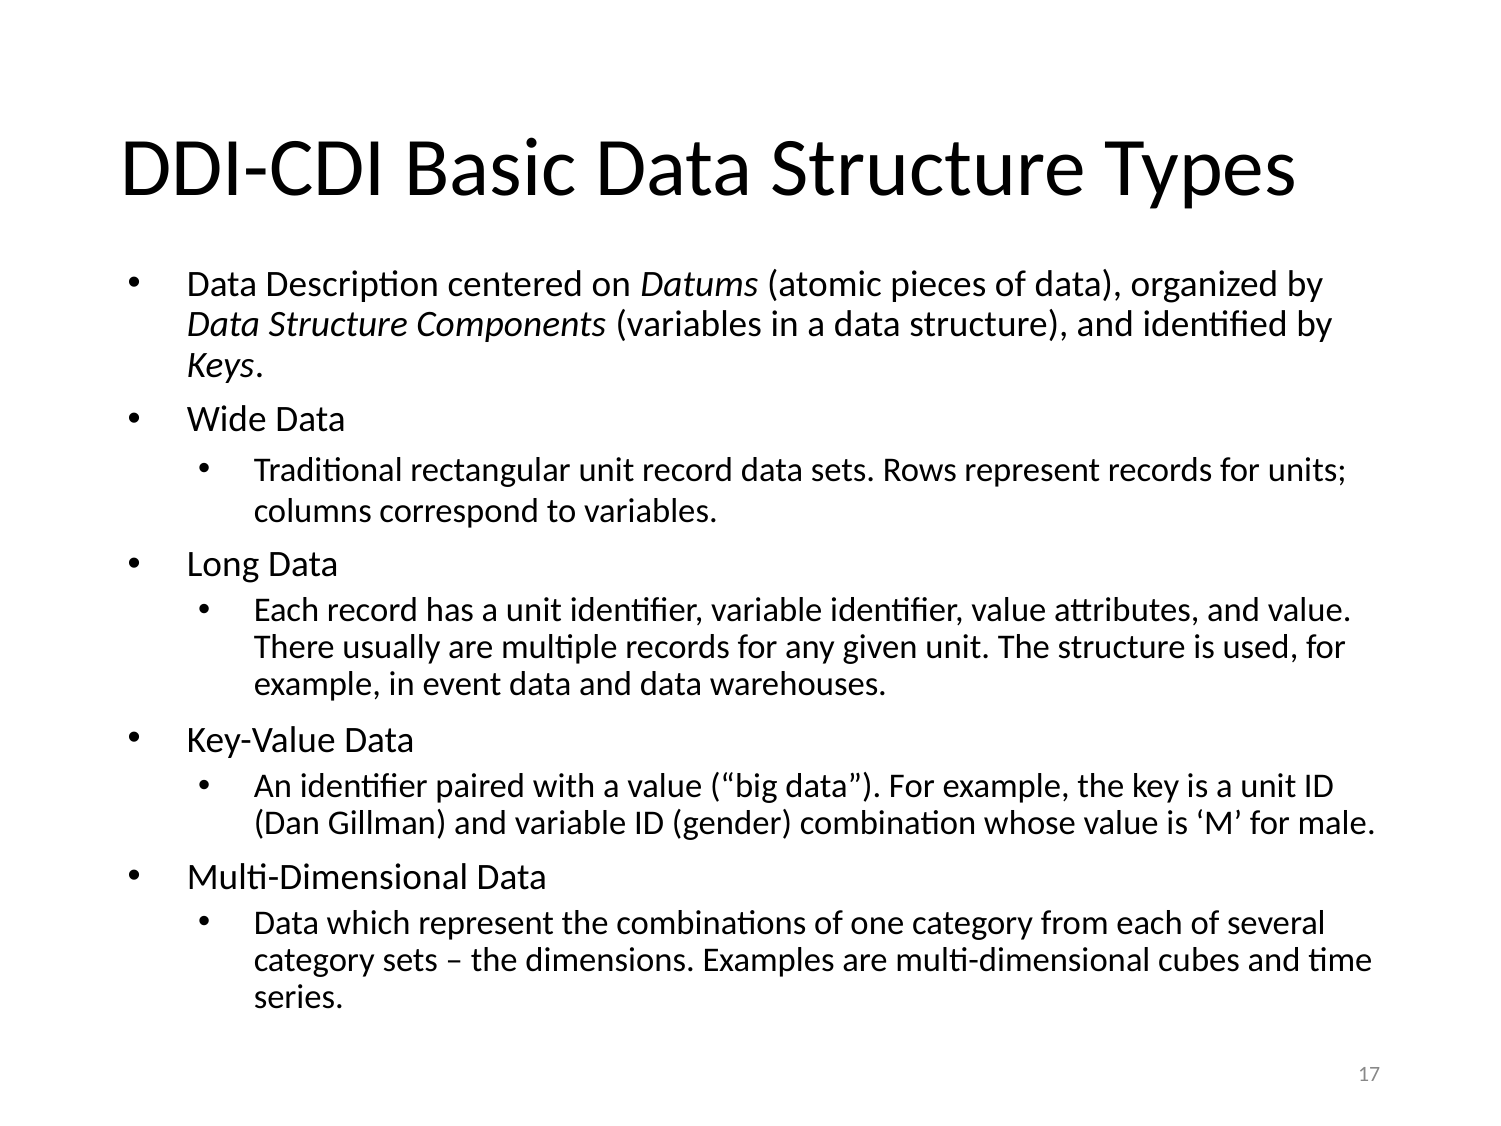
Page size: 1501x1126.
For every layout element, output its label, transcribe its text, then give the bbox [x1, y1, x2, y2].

slide_number 16 [1059, 1042, 1398, 1103]
list Data Description centered on Datums (atomic pieces of data), organized by Data Structure Components (variables in a data structure), and identified by Keys. Wide Data Traditional rectangular unit record data sets. Rows represent records for units; columns correspond to variables. Long Data Each record has a unit identifier, variable identifier, value attributes, and value. There usually are multiple records for any given unit. The structure is used, for example, in event data and data warehouses. Key-Value Data An identifier paired with a value (“big data”). For example, the key is a unit ID (Dan Gillman) and variable ID (gender) combination whose value is ‘M’ for male. Multi-Dimensional Data Data which represent the combinations of one category from each of several category sets – the dimensions. Examples are multi-dimensional cubes and time series. [103, 255, 1398, 1043]
title DDI-CDI Basic Data Structure Types [103, 59, 1436, 278]
